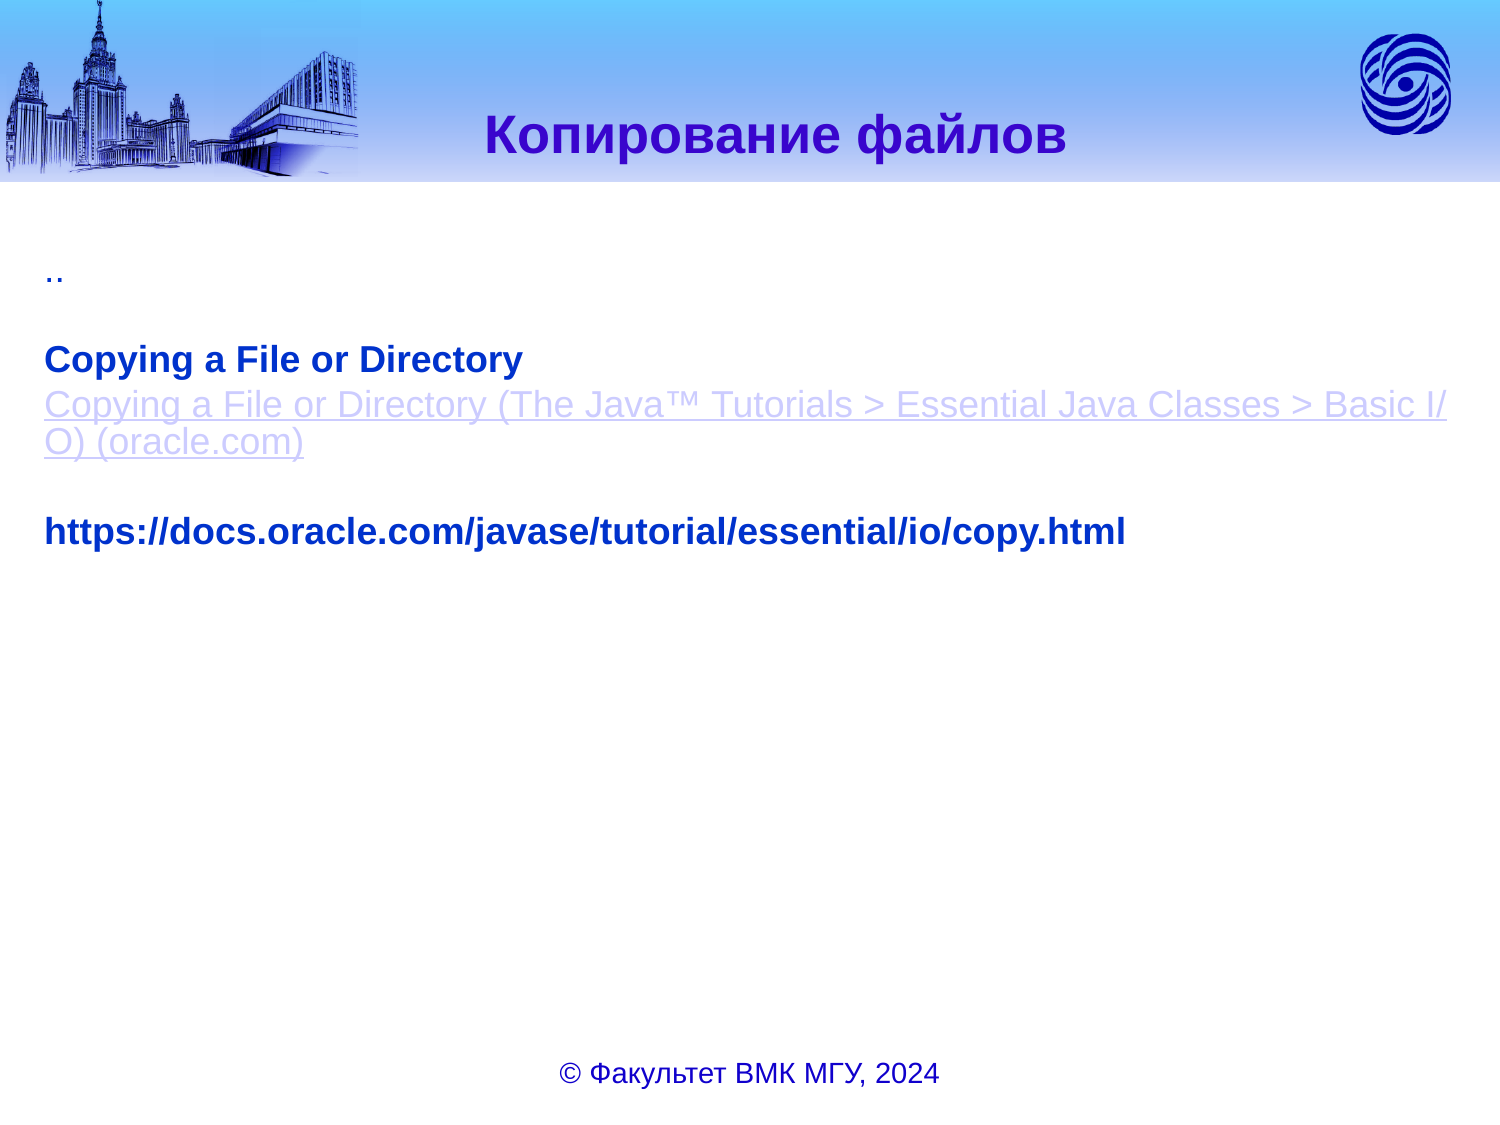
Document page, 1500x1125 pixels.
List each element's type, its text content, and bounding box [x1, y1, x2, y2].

picture [0, 0, 361, 177]
text_box .. Copying a File or Directory Copying a File or Directory (The Java™ Tutorials > Essential Java Classes > Basic I/O) (oracle.com) https://docs.oracle.com/javase/tutorial/essential/io/copy.html [29, 237, 1471, 522]
text_box © Факультет ВМК МГУ, 2024 [0, 1046, 1500, 1097]
picture [1352, 30, 1459, 138]
text_box Копирование файлов [253, 45, 1298, 227]
